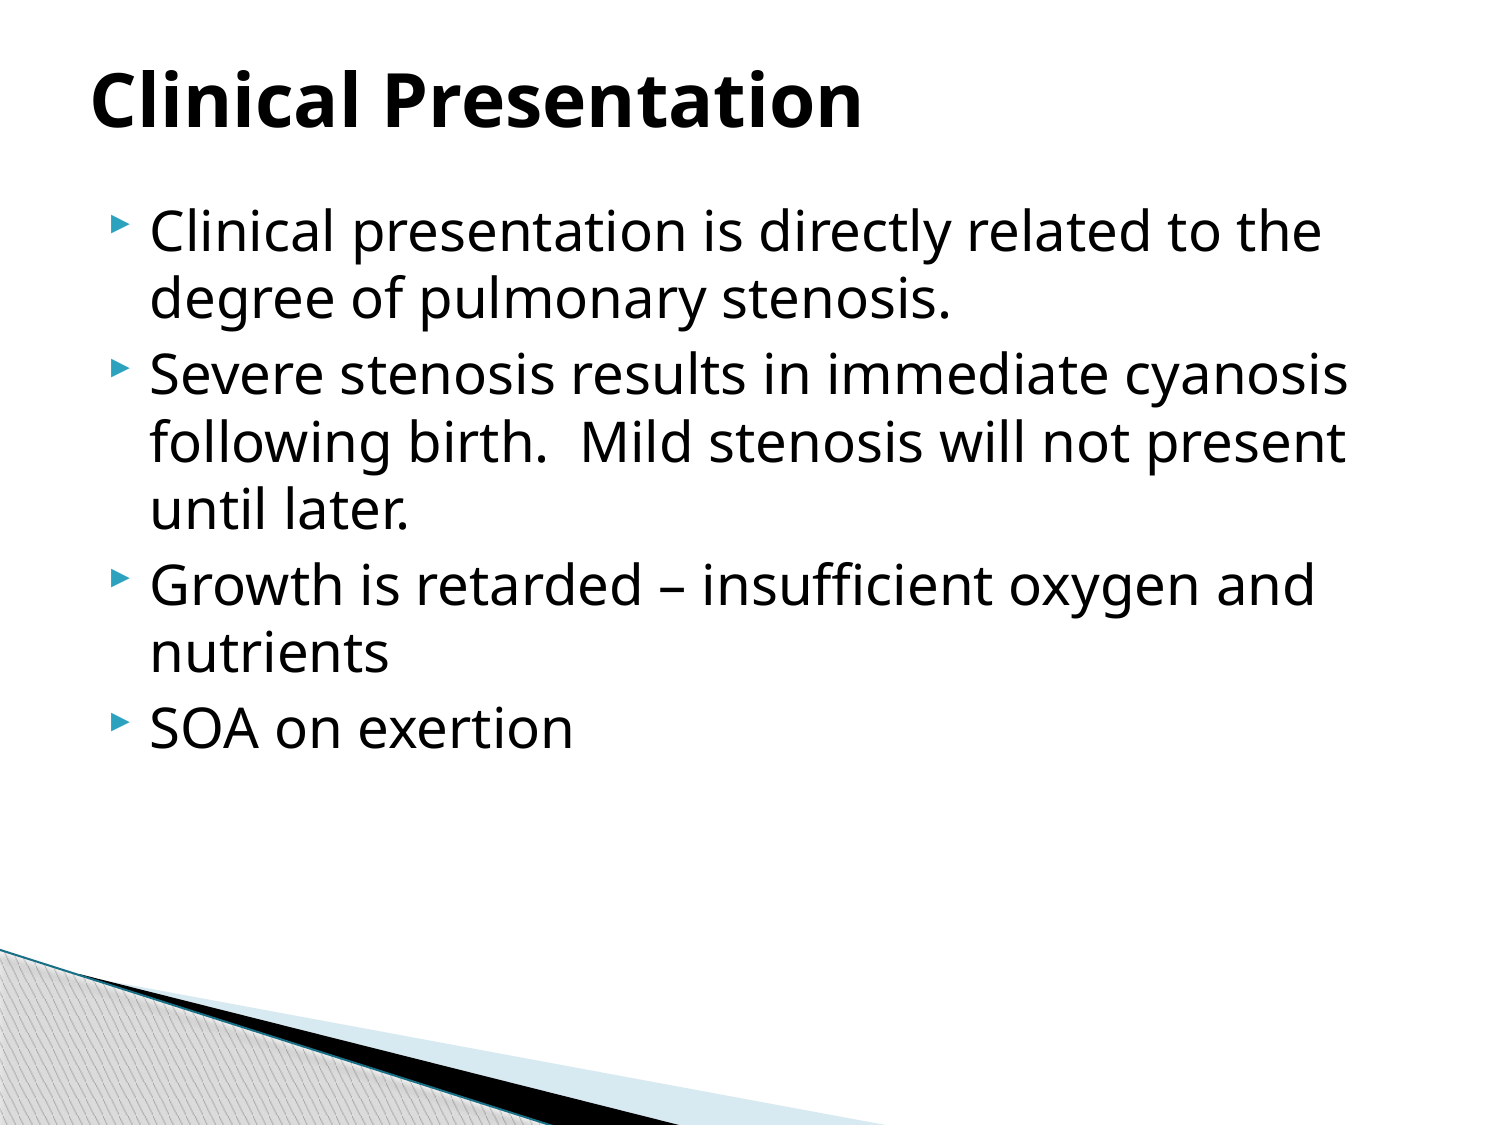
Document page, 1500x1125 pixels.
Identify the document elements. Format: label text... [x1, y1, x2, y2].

title Clinical Presentation [75, 45, 1425, 150]
list Clinical presentation is directly related to the degree of pulmonary stenosis. Severe stenosis results in immediate cyanosis following birth. Mild stenosis will not present until later. Growth is retarded – insufficient oxygen and nutrients SOA on exertion [74, 187, 1426, 1006]
